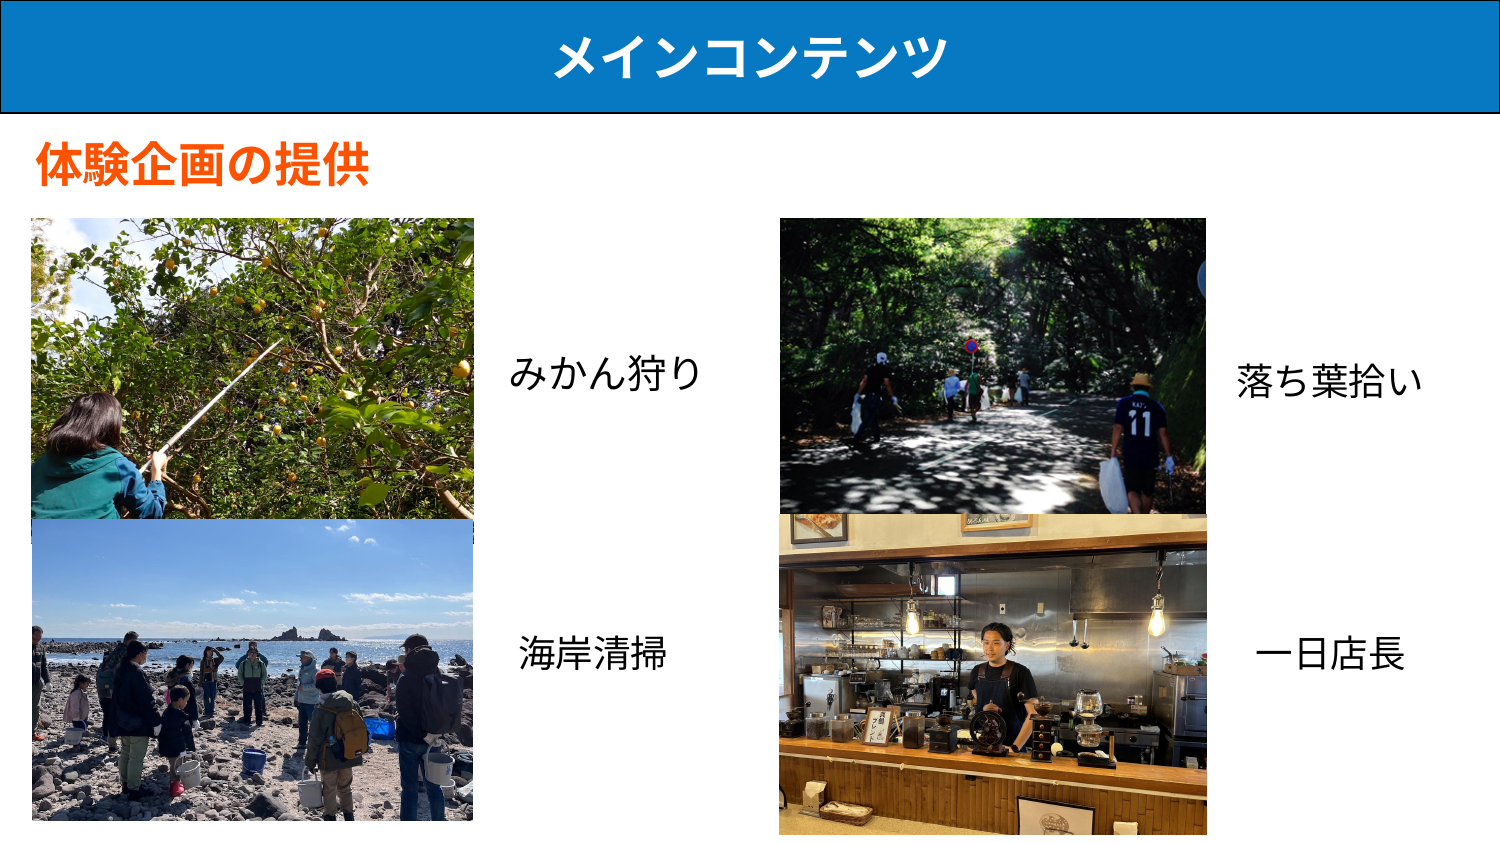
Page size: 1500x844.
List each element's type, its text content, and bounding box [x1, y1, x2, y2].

text_box 海岸清掃 [503, 615, 732, 691]
picture [772, 218, 1214, 836]
text_box メインコンテンツ [0, 0, 1500, 114]
text_box 一日店長 [1240, 615, 1447, 691]
text_box みかん狩り [493, 334, 758, 412]
text_box 落ち葉拾い [1220, 343, 1467, 419]
picture [31, 218, 474, 821]
list 体験企画の提供 [20, 125, 1418, 207]
